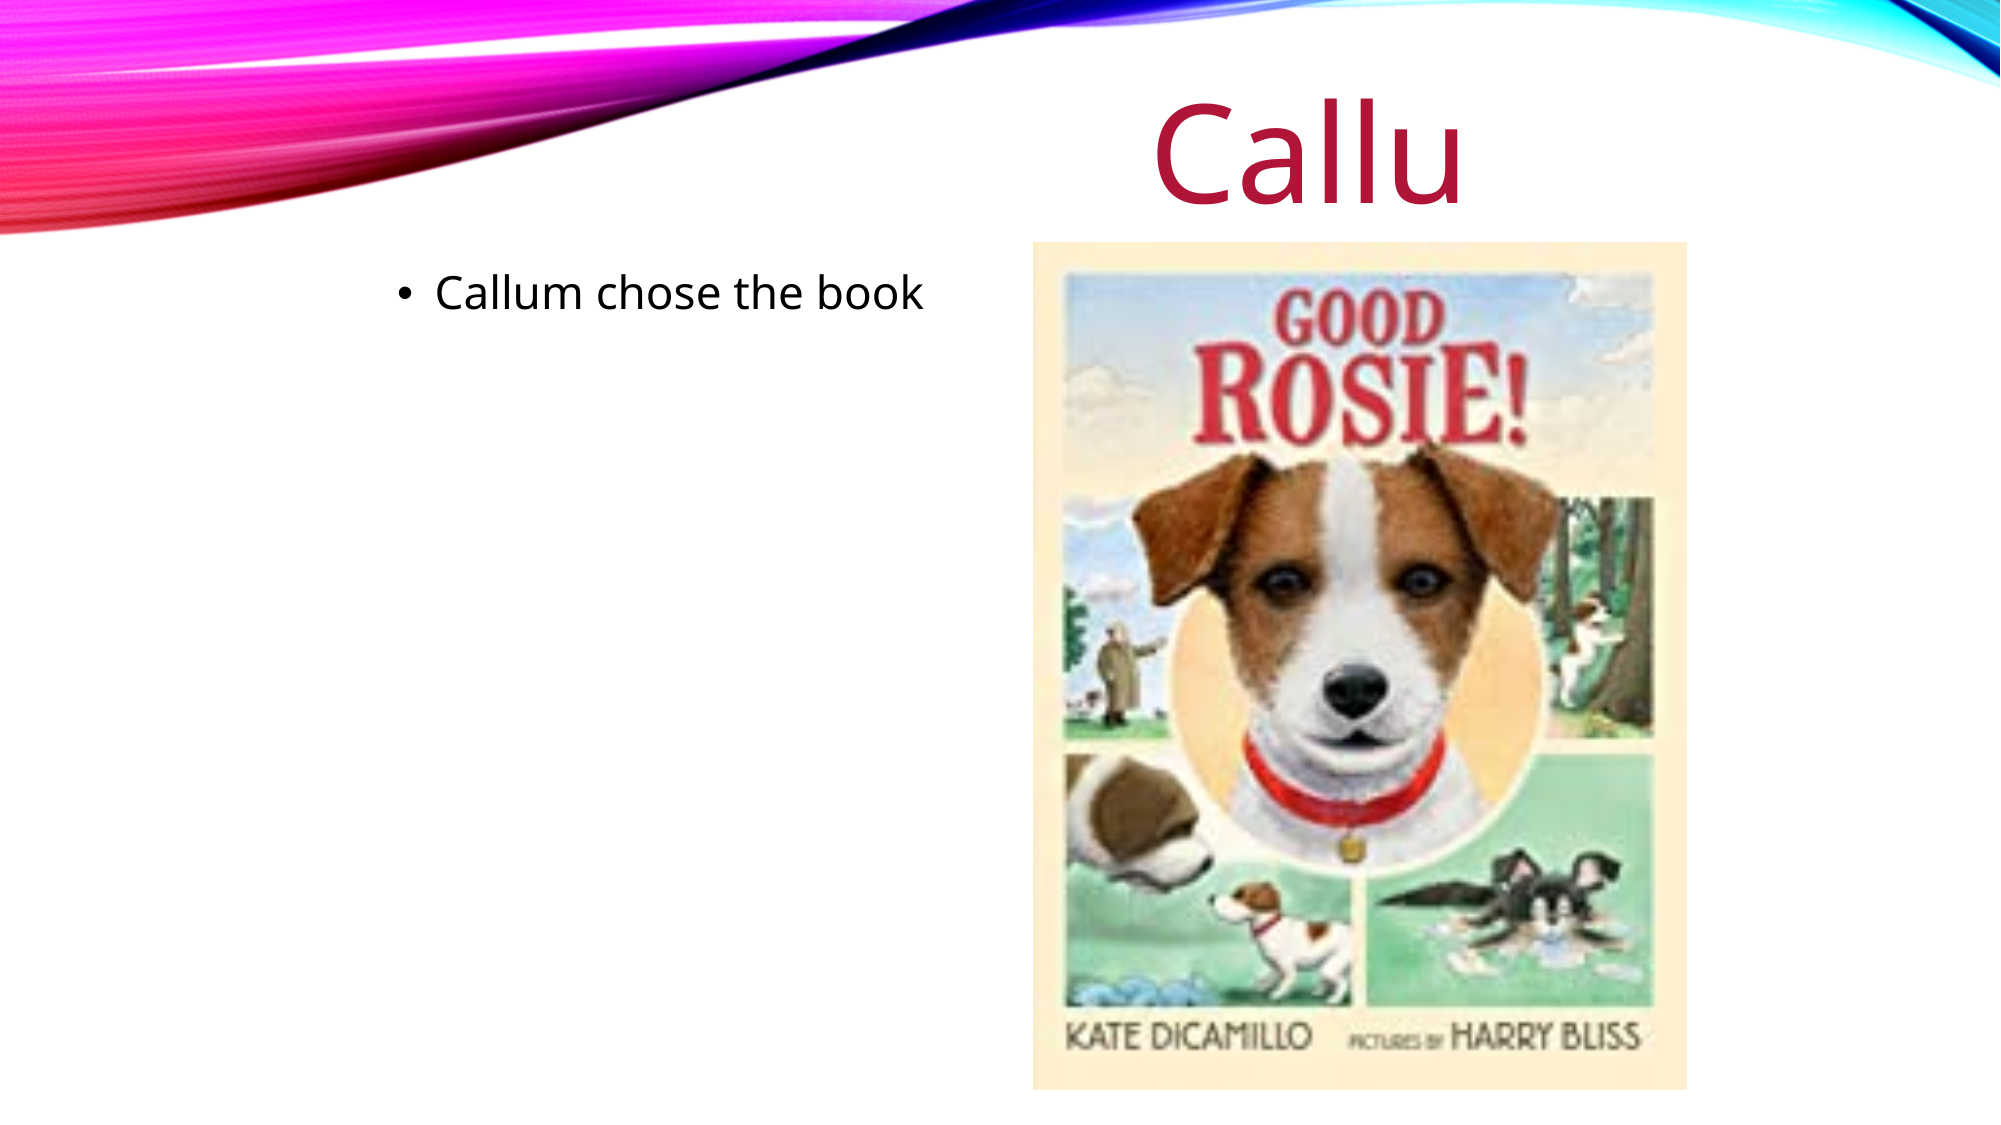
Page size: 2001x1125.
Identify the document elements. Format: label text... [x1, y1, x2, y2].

text_box Callum [1135, 58, 1587, 242]
picture [1890, 0, 2000, 75]
text_box Callum chose the book [382, 263, 1033, 374]
picture [1033, 242, 1688, 1091]
picture [1910, 0, 2000, 45]
picture [0, 0, 2000, 237]
